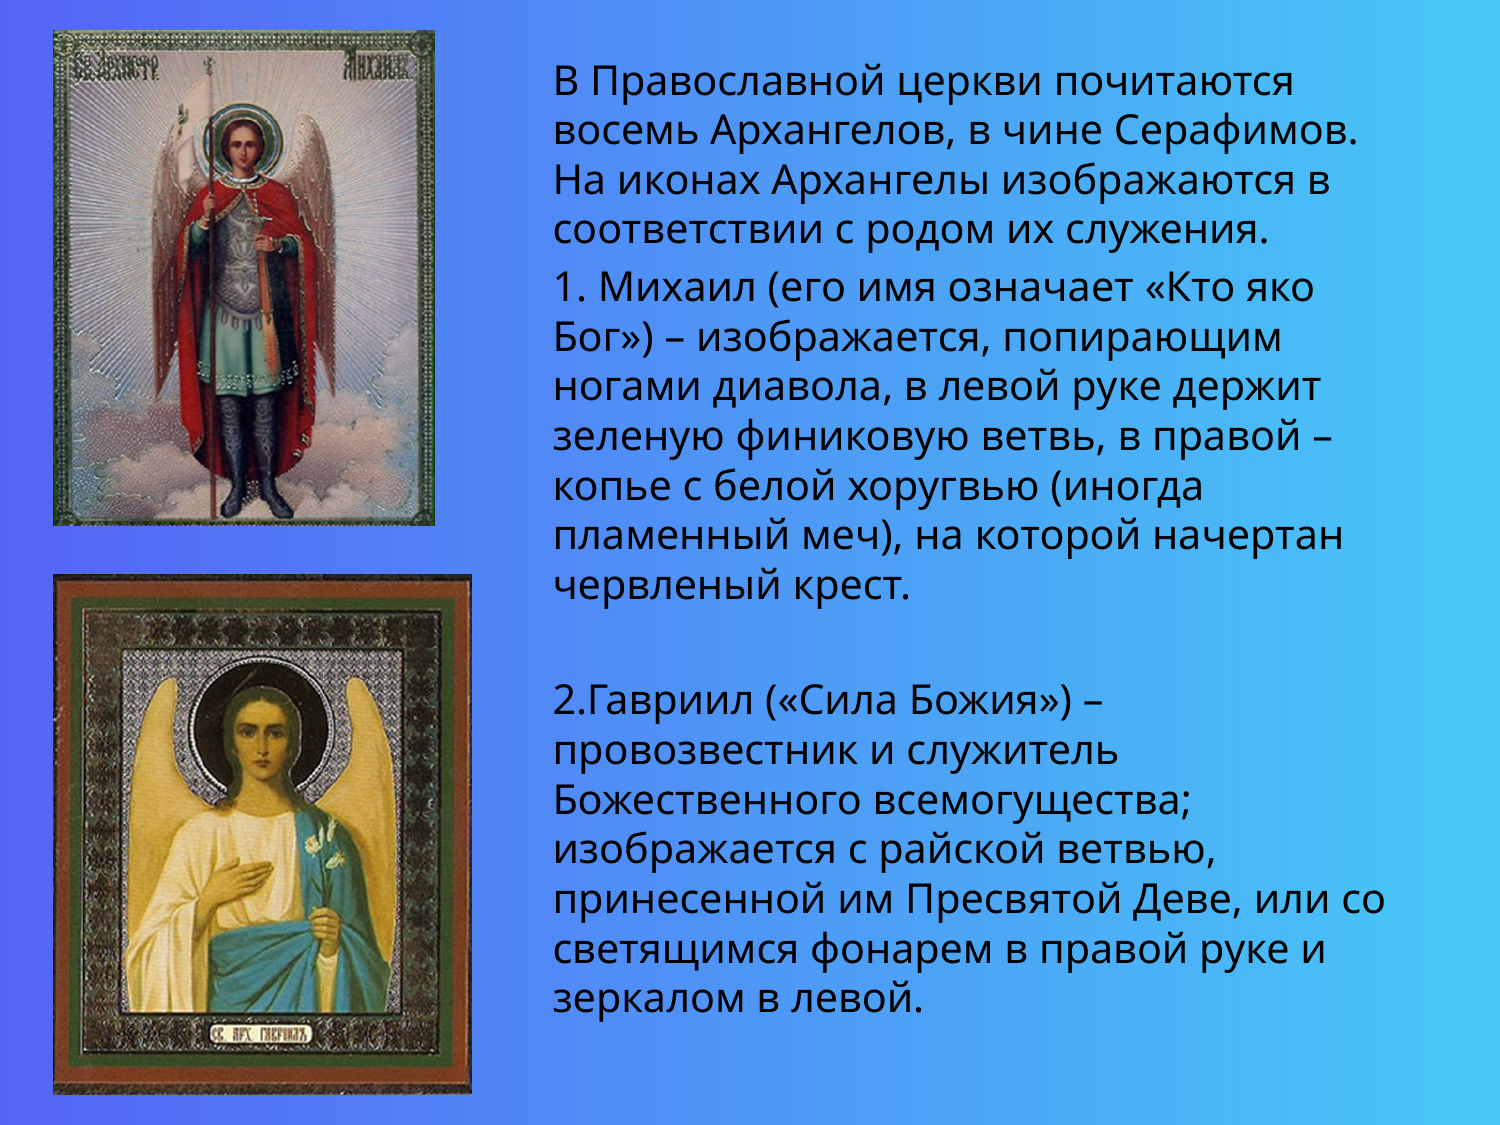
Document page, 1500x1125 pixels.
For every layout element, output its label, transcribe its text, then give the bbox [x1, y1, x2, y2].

picture [52, 30, 435, 526]
picture [52, 574, 472, 1096]
list В Православной церкви почитаются восемь Архангелов, в чине Серафимов. На иконах Архангелы изображаются в соответствии с родом их служения. 1. Михаил (его имя означает «Кто яко Бог») – изображается, попирающим ногами диавола, в левой руке держит зеленую финиковую ветвь, в правой – копье с белой хоругвью (иногда пламенный меч), на которой начертан червленый крест. 2.Гавриил («Сила Божия») – провозвестник и служитель Божественного всемогущества; изображается с райской ветвью, принесенной им Пресвятой Деве, или со светящимся фонарем в правой руке и зеркалом в левой. [537, 46, 1425, 1032]
